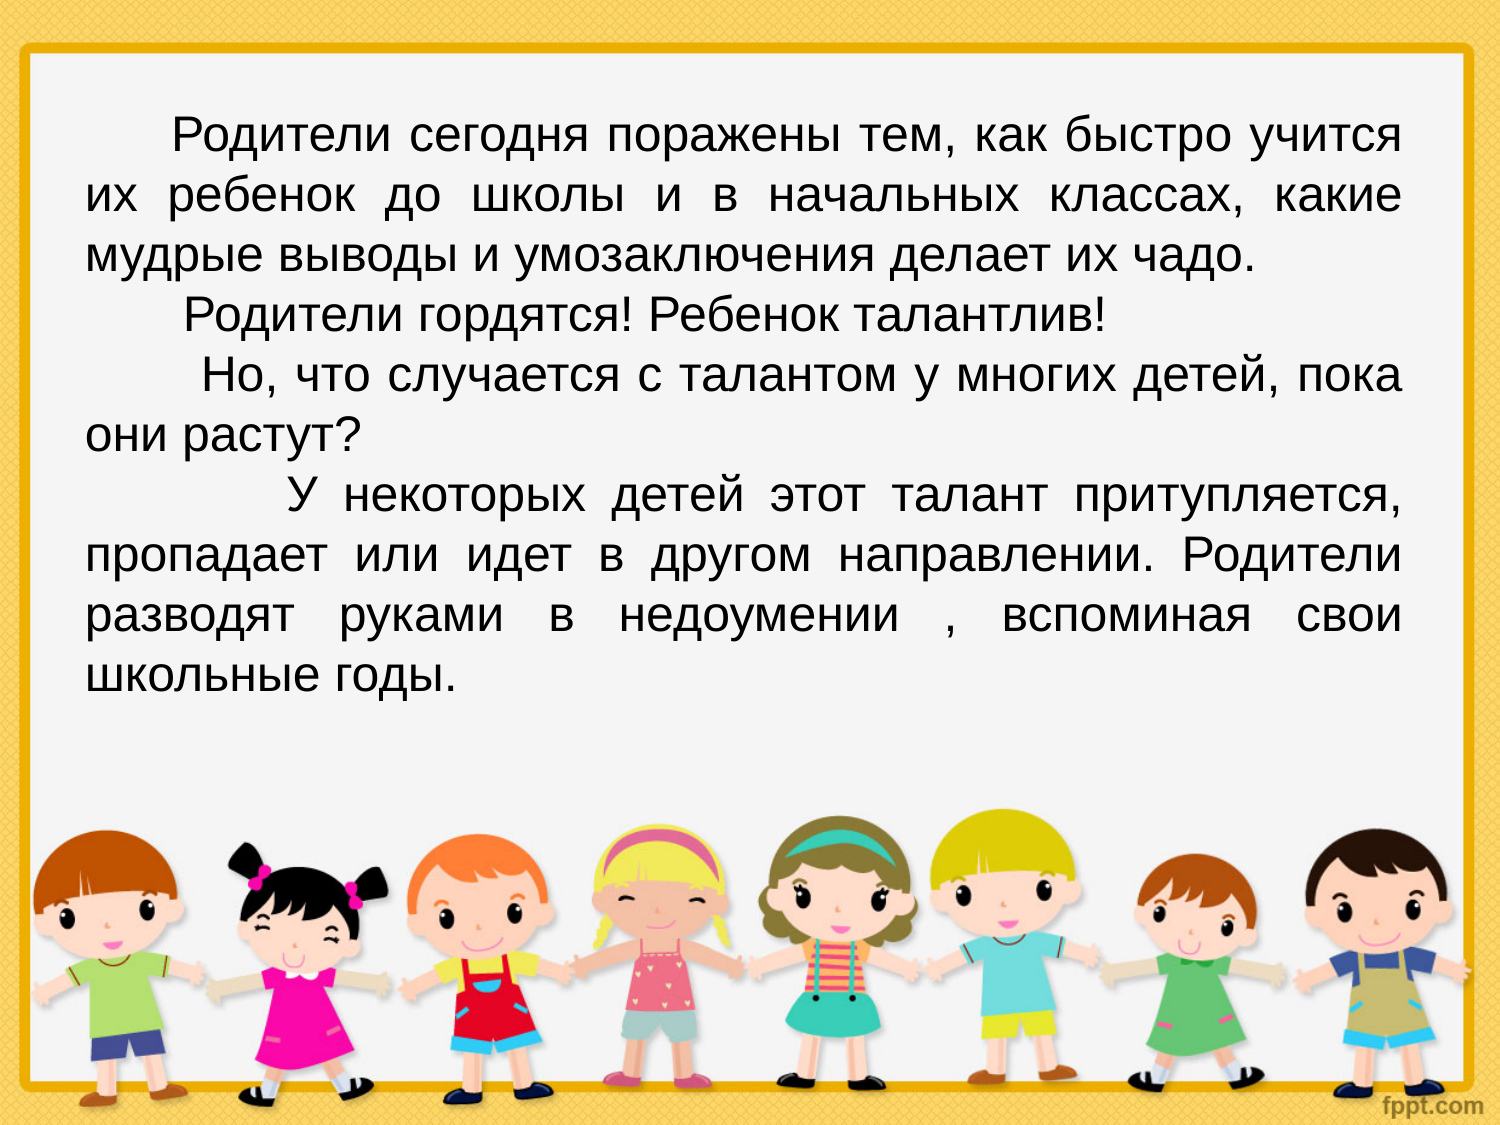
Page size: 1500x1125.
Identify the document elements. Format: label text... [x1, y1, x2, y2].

picture [0, 0, 1500, 1125]
text_box Родители сегодня поражены тем, как быстро учится их ребенок до школы и в начальных классах, какие мудрые выводы и умозаключения делает их чадо. Родители гордятся! Ребенок талантлив! Но, что случается с талантом у многих детей, пока они растут? У некоторых детей этот талант притупляется, пропадает или идет в другом направлении. Родители разводят руками в недоумении , вспоминая свои школьные годы. [70, 93, 1418, 709]
